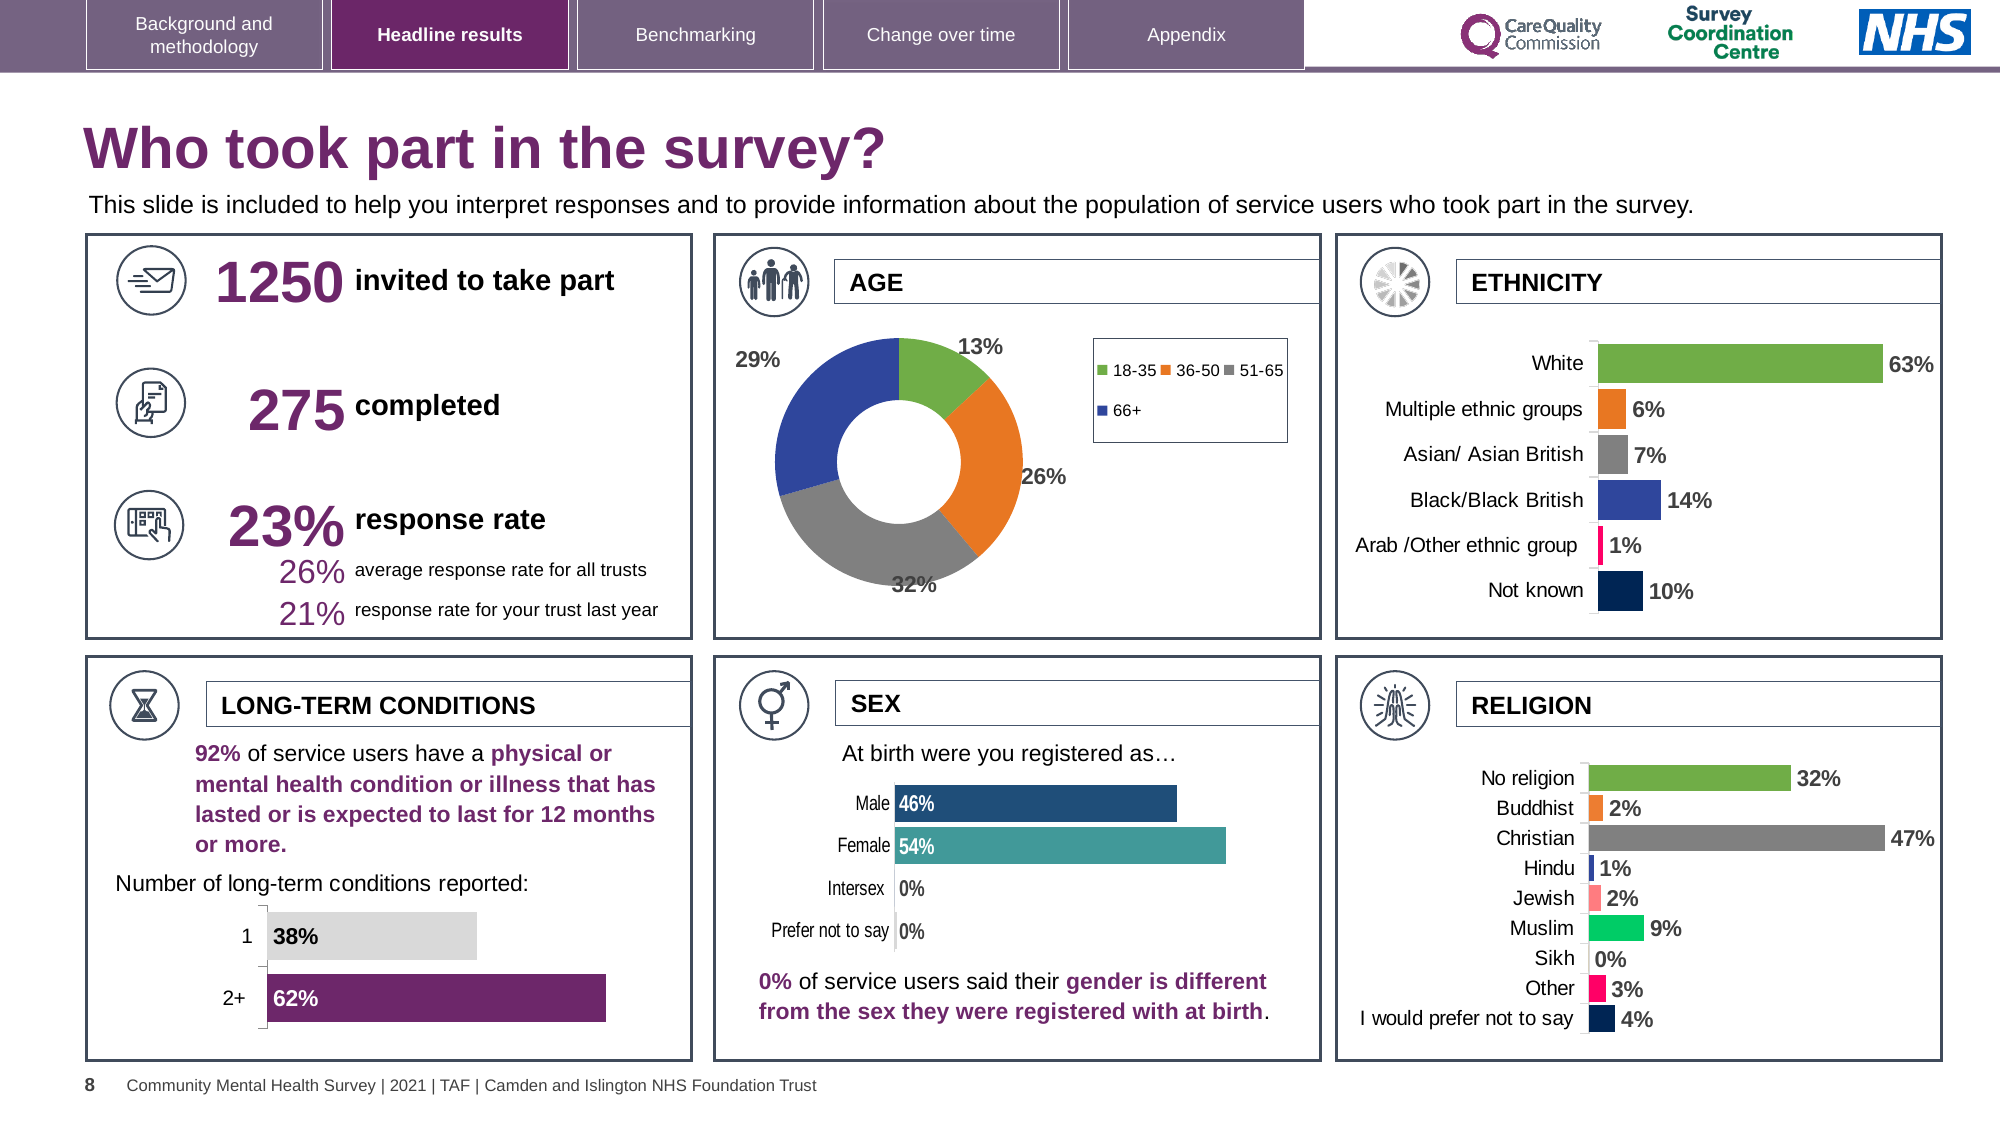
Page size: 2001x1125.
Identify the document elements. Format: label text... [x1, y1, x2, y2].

text_box 21% [203, 588, 346, 633]
chart [771, 775, 1291, 960]
chart [1332, 728, 1936, 1058]
text_box ETHNICITY [1456, 259, 1942, 304]
text_box [714, 233, 1321, 639]
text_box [1360, 671, 1430, 740]
text_box completed [354, 382, 667, 422]
chart [725, 316, 1313, 633]
title Who took part in the survey? [68, 96, 1942, 204]
picture [1460, 13, 1602, 59]
text_box 92% of service users have a physical or mental health condition or illness that has lasted or is expected to last for 12 months or more. [180, 728, 686, 818]
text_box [1356, 247, 1438, 317]
picture [1859, 9, 1971, 55]
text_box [739, 247, 809, 317]
text_box [714, 655, 1321, 1061]
text_box This slide is included to help you interpret responses and to provide information about the population of service users who took part in the survey. [73, 181, 1951, 226]
text_box 1250 [180, 237, 346, 315]
text_box At birth were you registered as… [827, 730, 1230, 774]
text_box 23% [203, 481, 346, 546]
chart [1343, 314, 1942, 637]
text_box 26% [203, 546, 346, 588]
text_box response rate for your trust last year [354, 595, 691, 620]
text_box AGE [834, 259, 1321, 304]
text_box 8 [84, 1065, 122, 1125]
text_box [85, 233, 693, 639]
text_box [114, 490, 184, 560]
text_box average response rate for all trusts [354, 555, 652, 580]
text_box 0% of service users said their gender is different from the sex they were registered with at birth. [744, 956, 1313, 1032]
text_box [116, 368, 186, 437]
text_box [85, 655, 693, 1061]
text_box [110, 671, 179, 740]
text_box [117, 246, 186, 315]
text_box 275 [203, 365, 346, 443]
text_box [739, 671, 809, 740]
text_box SEX [835, 680, 1321, 726]
text_box LONG-TERM CONDITIONS [206, 681, 692, 727]
text_box [1335, 655, 1943, 1061]
text_box RELIGION [1456, 681, 1942, 727]
chart [86, 818, 687, 1056]
text_box invited to take part [354, 257, 706, 297]
text_box response rate [354, 497, 678, 536]
text_box [1335, 233, 1943, 639]
picture [1666, 3, 1794, 61]
